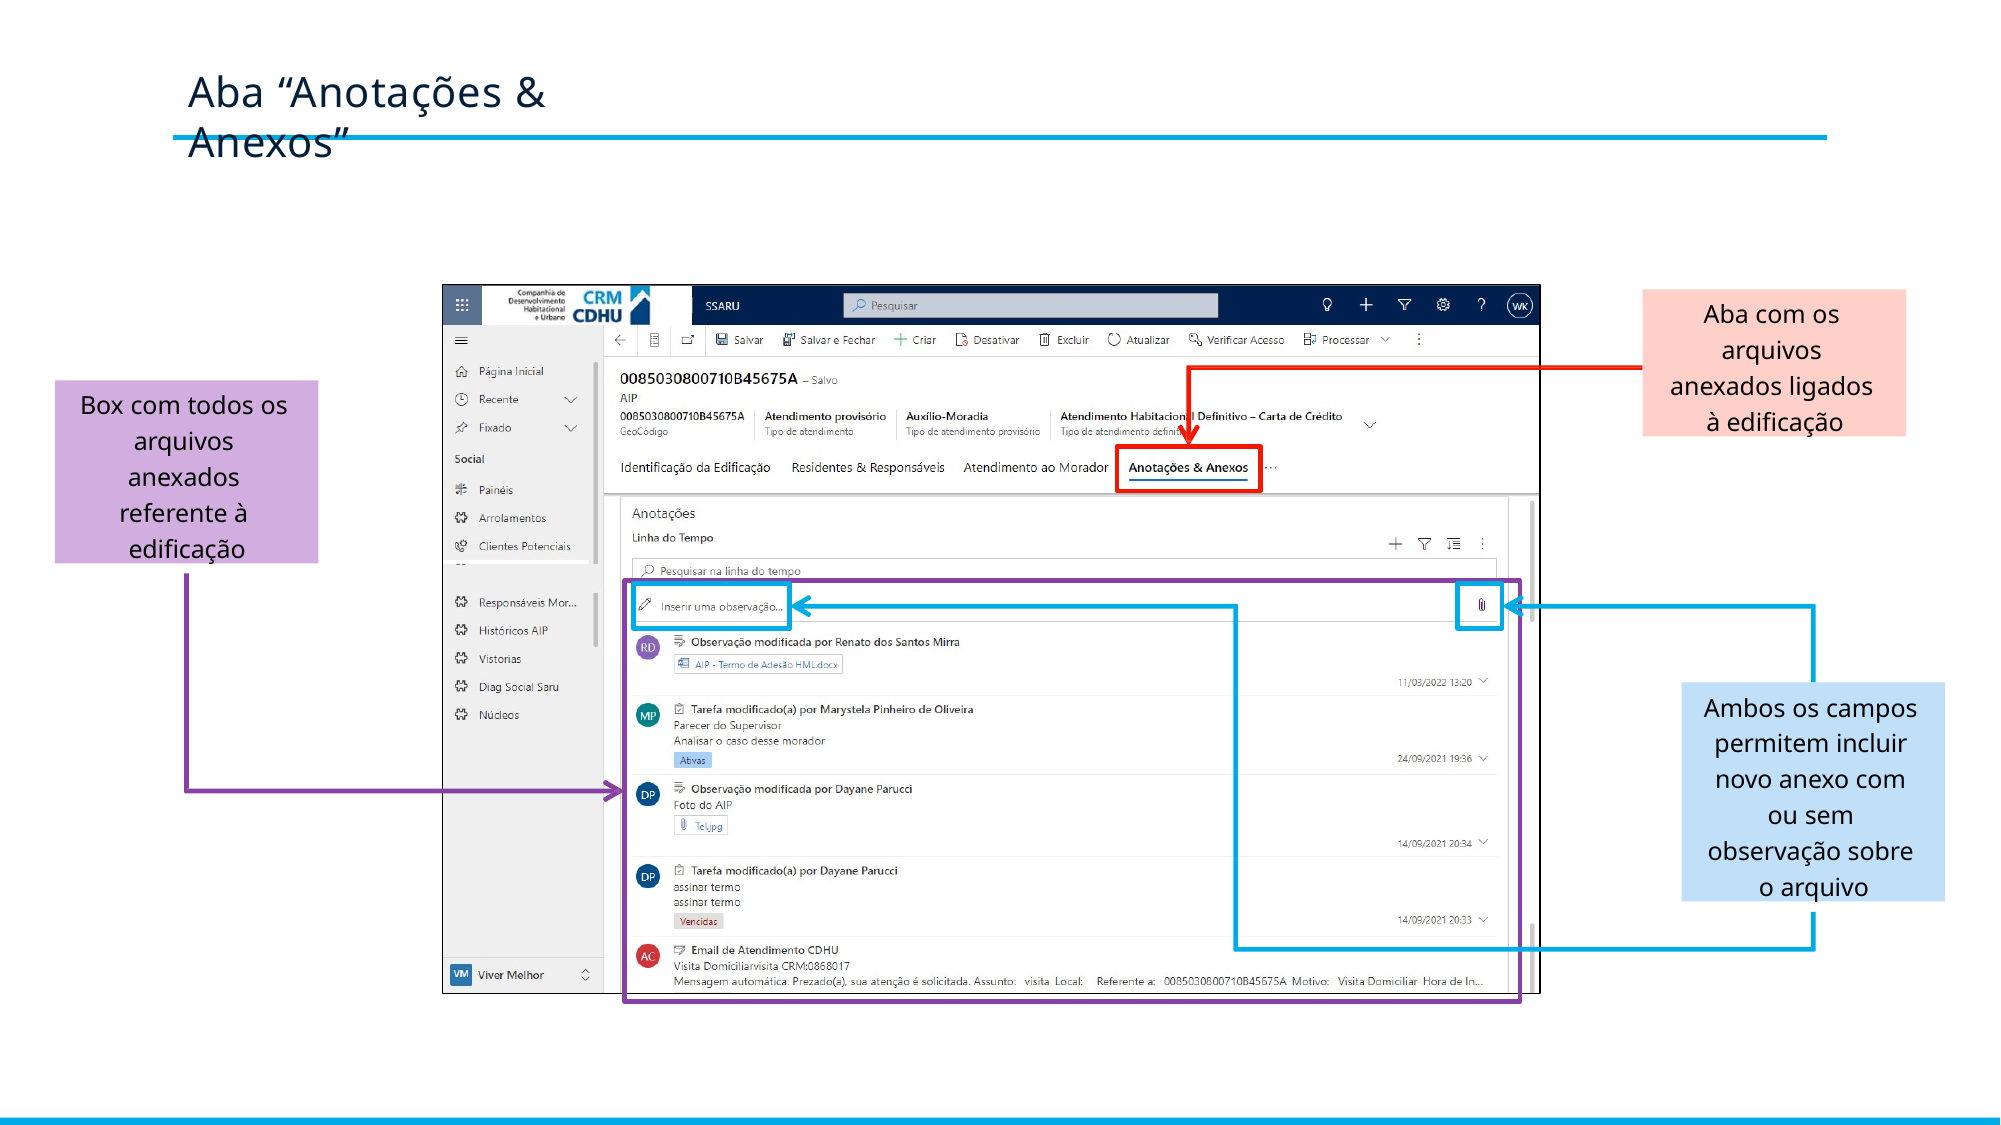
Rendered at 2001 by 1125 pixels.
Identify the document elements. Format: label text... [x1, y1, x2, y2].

text_box Aba com os arquivos anexados ligados à edificação [1822, 289, 1907, 437]
text_box Box com todos os arquivos anexados referente à edificação [54, 380, 179, 564]
title Aba “Anotações & Anexos” [186, 63, 712, 254]
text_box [183, 283, 1816, 1005]
text_box Ambos os campos permitem incluir novo anexo com ou sem observação sobre o arquivo [1823, 682, 1946, 902]
